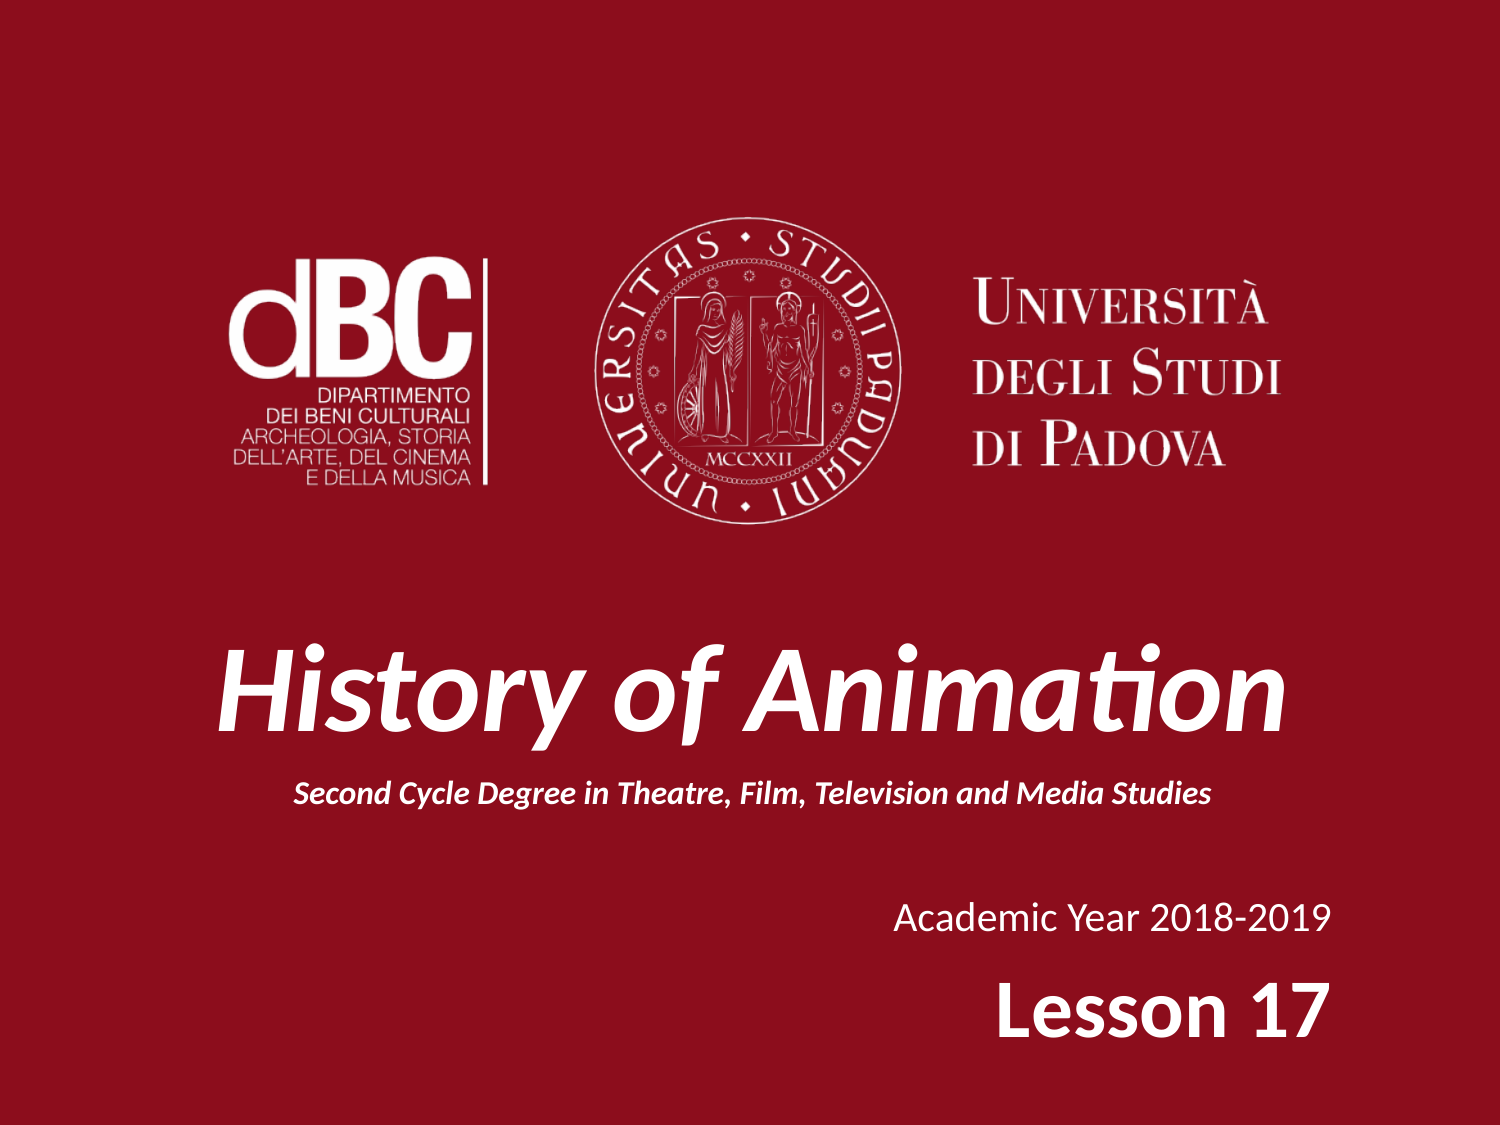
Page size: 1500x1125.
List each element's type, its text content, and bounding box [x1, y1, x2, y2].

list History of Animation Second Cycle Degree in Theatre, Film, Television and Media Studies Academic Year 2018-2019 Lesson 17 [158, 902, 1342, 1071]
picture [0, 0, 1500, 902]
